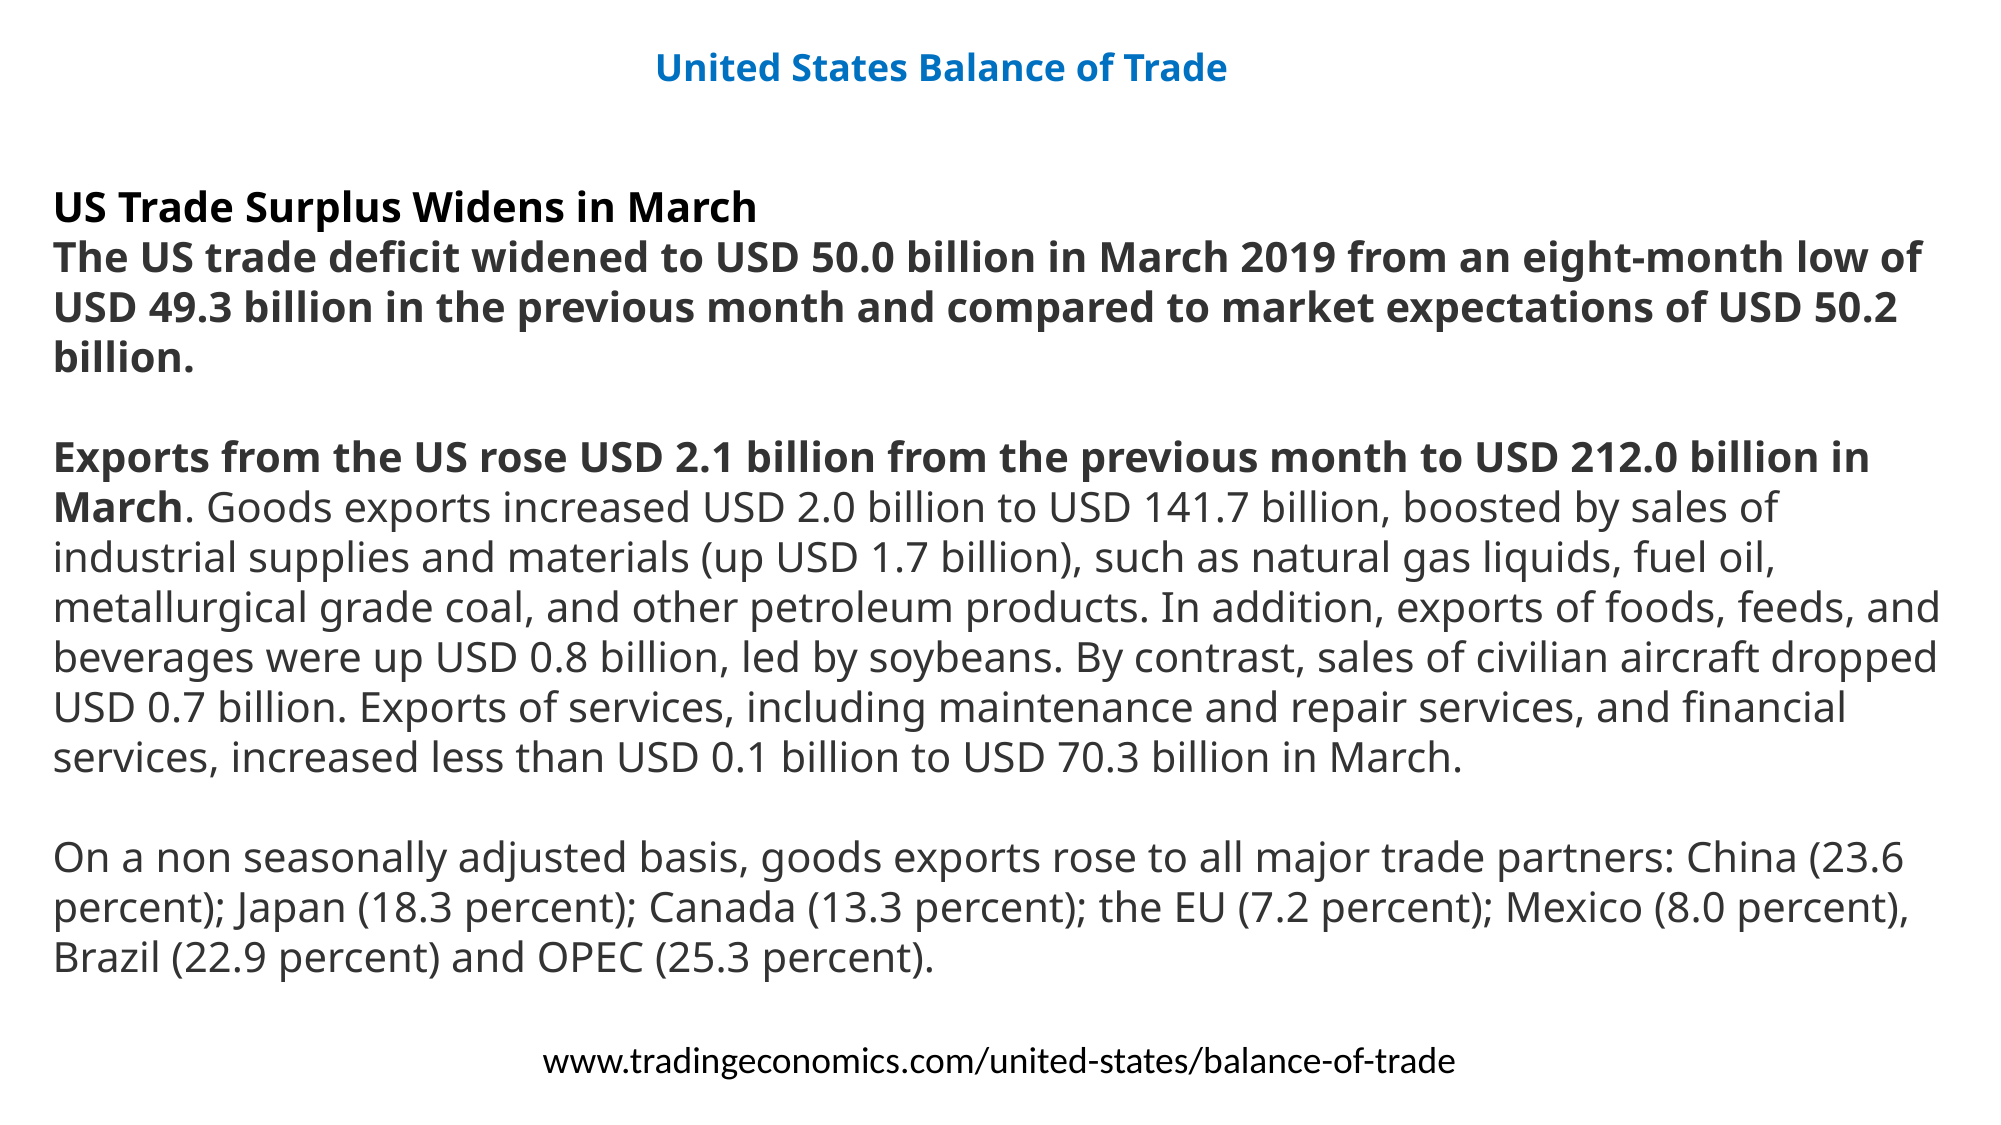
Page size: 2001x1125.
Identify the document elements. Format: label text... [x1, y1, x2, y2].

text_box US Trade Surplus Widens in March The US trade deficit widened to USD 50.0 billion in March 2019 from an eight-month low of USD 49.3 billion in the previous month and compared to market expectations of USD 50.2 billion. Exports from the US rose USD 2.1 billion from the previous month to USD 212.0 billion in March. Goods exports increased USD 2.0 billion to USD 141.7 billion, boosted by sales of industrial supplies and materials (up USD 1.7 billion), such as natural gas liquids, fuel oil, metallurgical grade coal, and other petroleum products. In addition, exports of foods, feeds, and beverages were up USD 0.8 billion, led by soybeans. By contrast, sales of civilian aircraft dropped USD 0.7 billion. Exports of services, including maintenance and repair services, and financial services, increased less than USD 0.1 billion to USD 70.3 billion in March. On a non seasonally adjusted basis, goods exports rose to all major trade partners: China (23.6 percent); Japan (18.3 percent); Canada (13.3 percent); the EU (7.2 percent); Mexico (8.0 percent), Brazil (22.9 percent) and OPEC (25.3 percent). [37, 173, 1963, 989]
text_box United States Balance of Trade [640, 36, 1244, 96]
text_box www.tradingeconomics.com/united-states/balance-of-trade [527, 1028, 1472, 1088]
